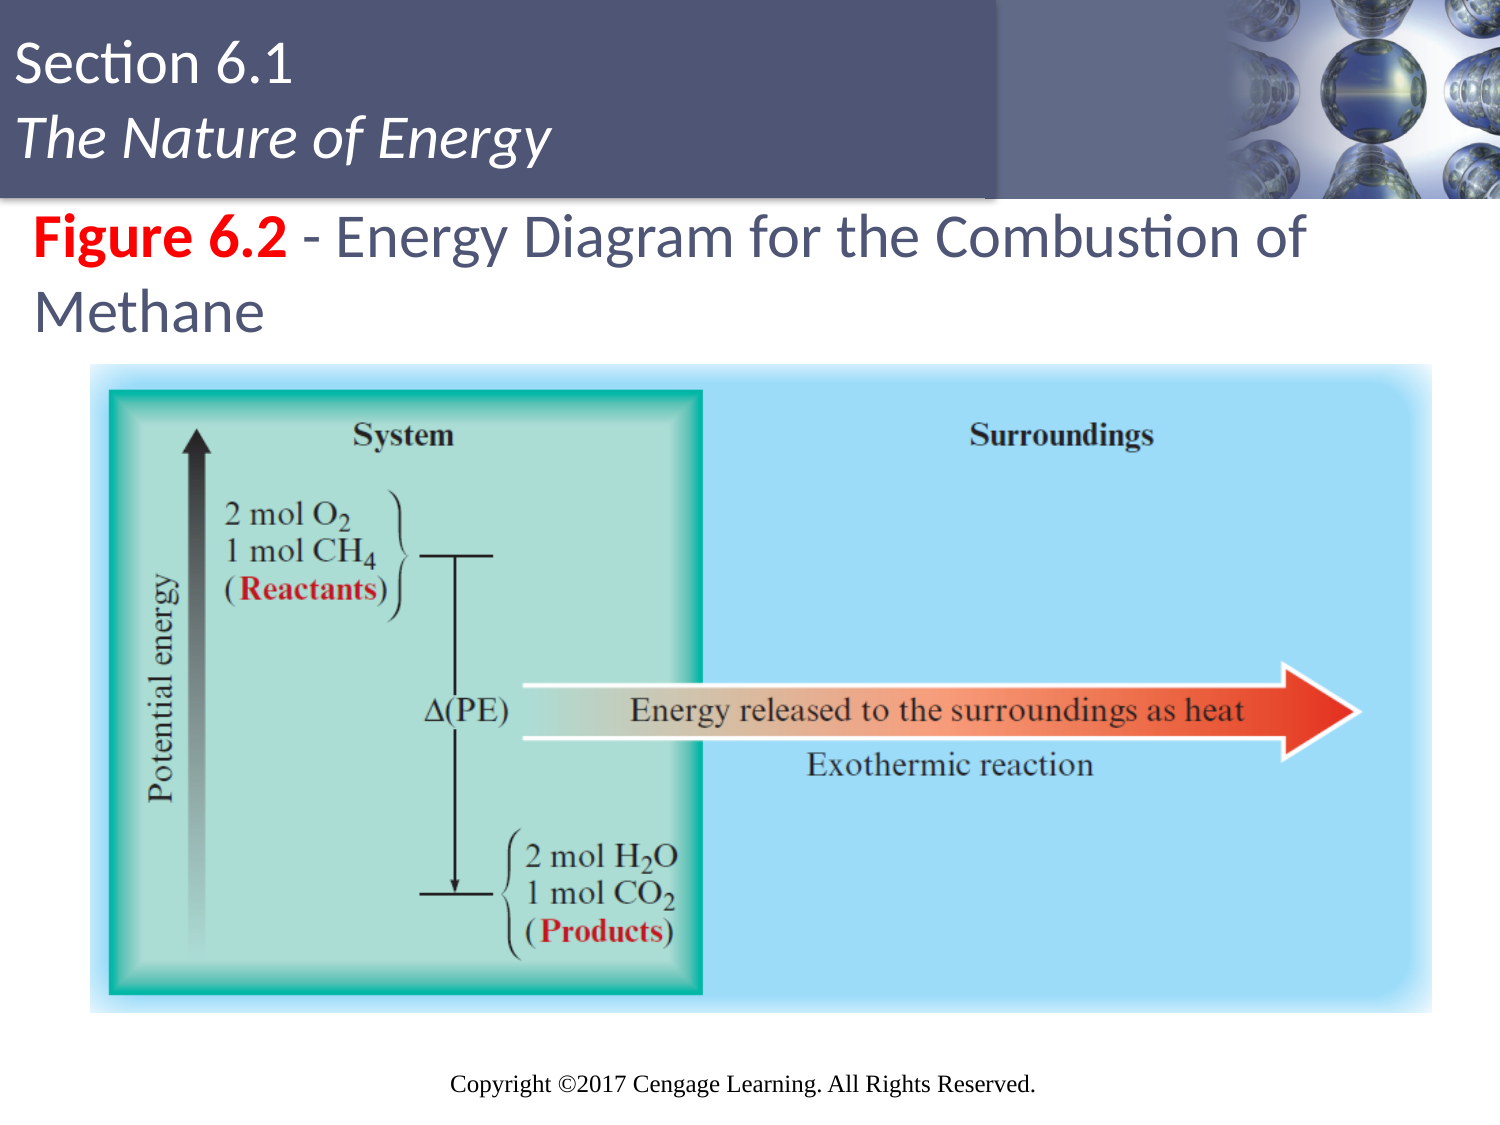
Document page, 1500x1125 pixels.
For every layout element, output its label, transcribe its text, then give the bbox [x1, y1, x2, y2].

title Figure 6.2 - Energy Diagram for the Combustion of Methane [18, 212, 1471, 327]
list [90, 364, 1432, 1013]
picture [996, 0, 1500, 199]
